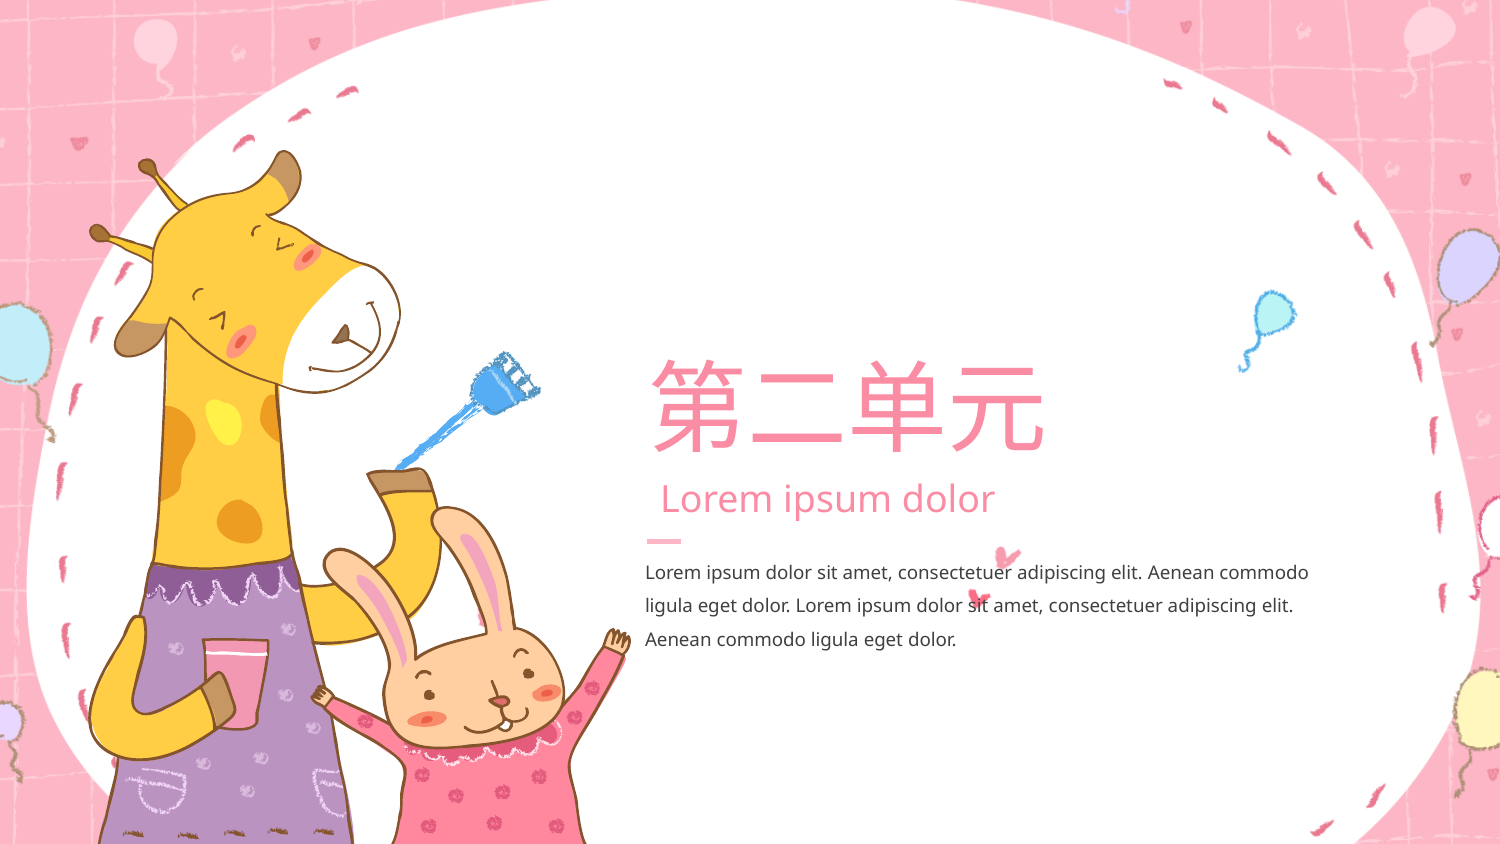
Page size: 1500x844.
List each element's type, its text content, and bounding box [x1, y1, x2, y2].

picture [0, 0, 1500, 844]
text_box 第二单元 [633, 337, 1063, 472]
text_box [82, 139, 633, 844]
text_box Lorem ipsum dolor [645, 467, 1021, 527]
text_box Lorem ipsum dolor sit amet, consectetuer adipiscing elit. Aenean commodo ligula eget dolor. Lorem ipsum dolor sit amet, consectetuer adipiscing elit. Aenean commodo ligula eget dolor. [633, 541, 1366, 658]
